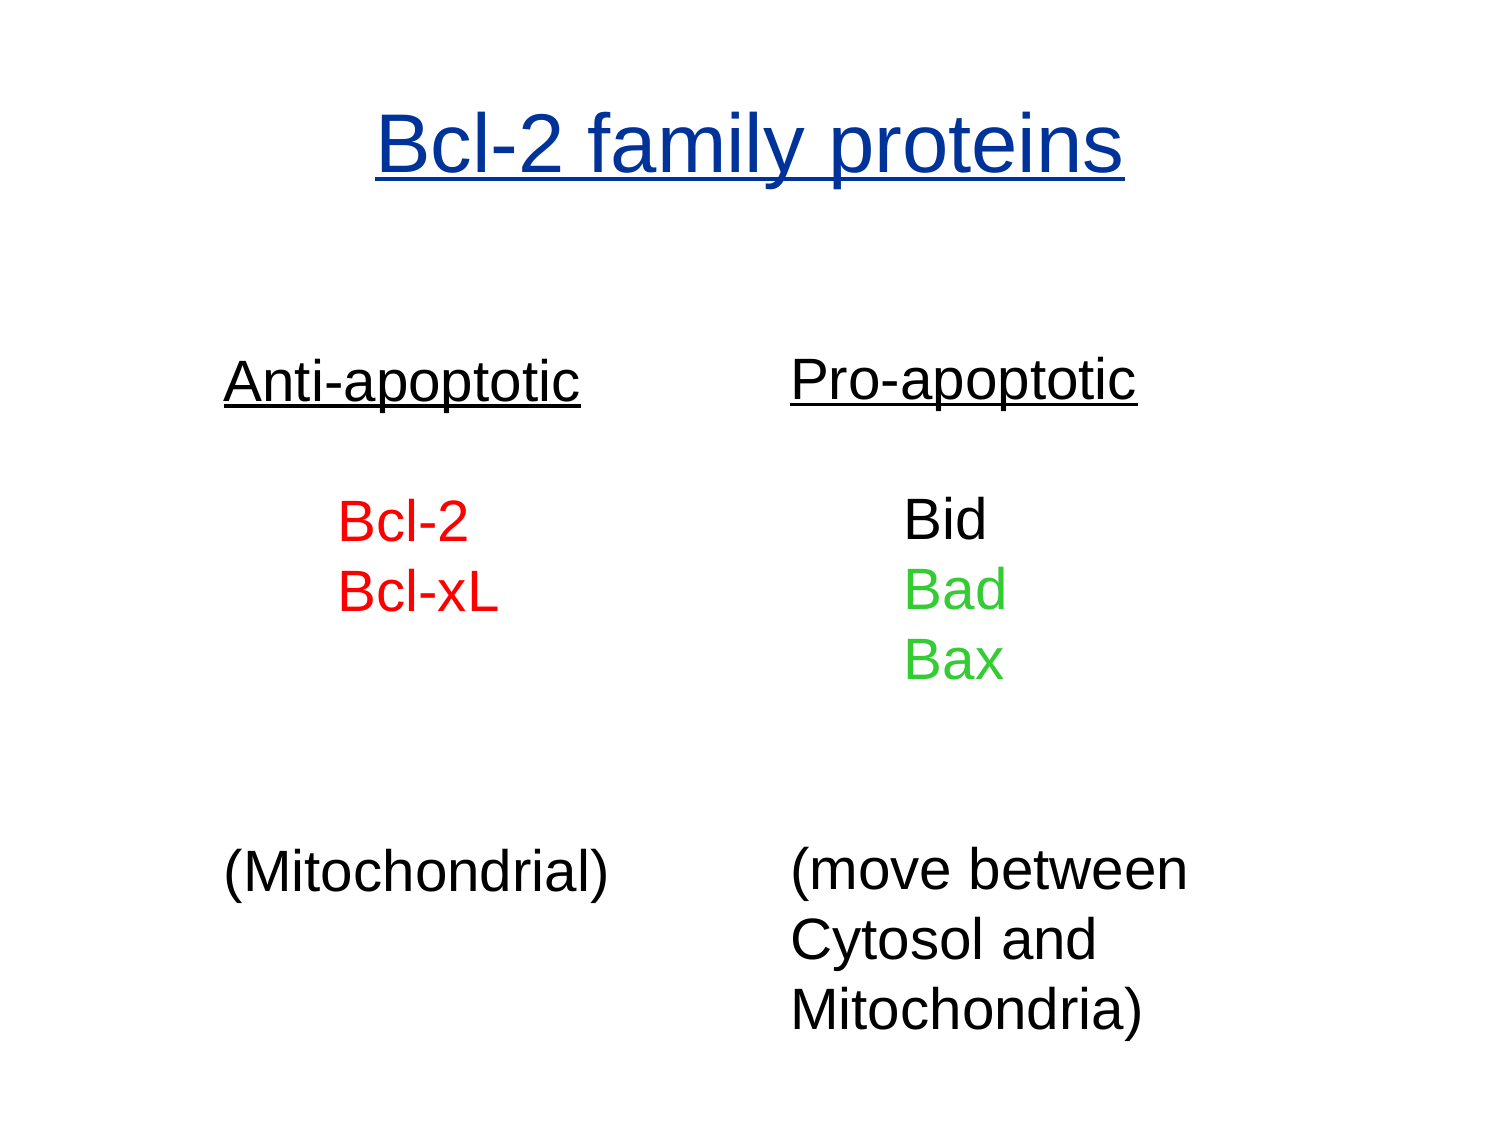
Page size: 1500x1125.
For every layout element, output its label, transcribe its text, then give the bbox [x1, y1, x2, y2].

text_box Anti-apoptotic Bcl-2 Bcl-xL (Mitochondrial) [208, 335, 626, 911]
text_box Pro-apoptotic Bid Bad Bax (move between Cytosol and Mitochondria) [775, 333, 1353, 1049]
title Bcl-2 family proteins [74, 44, 1426, 233]
